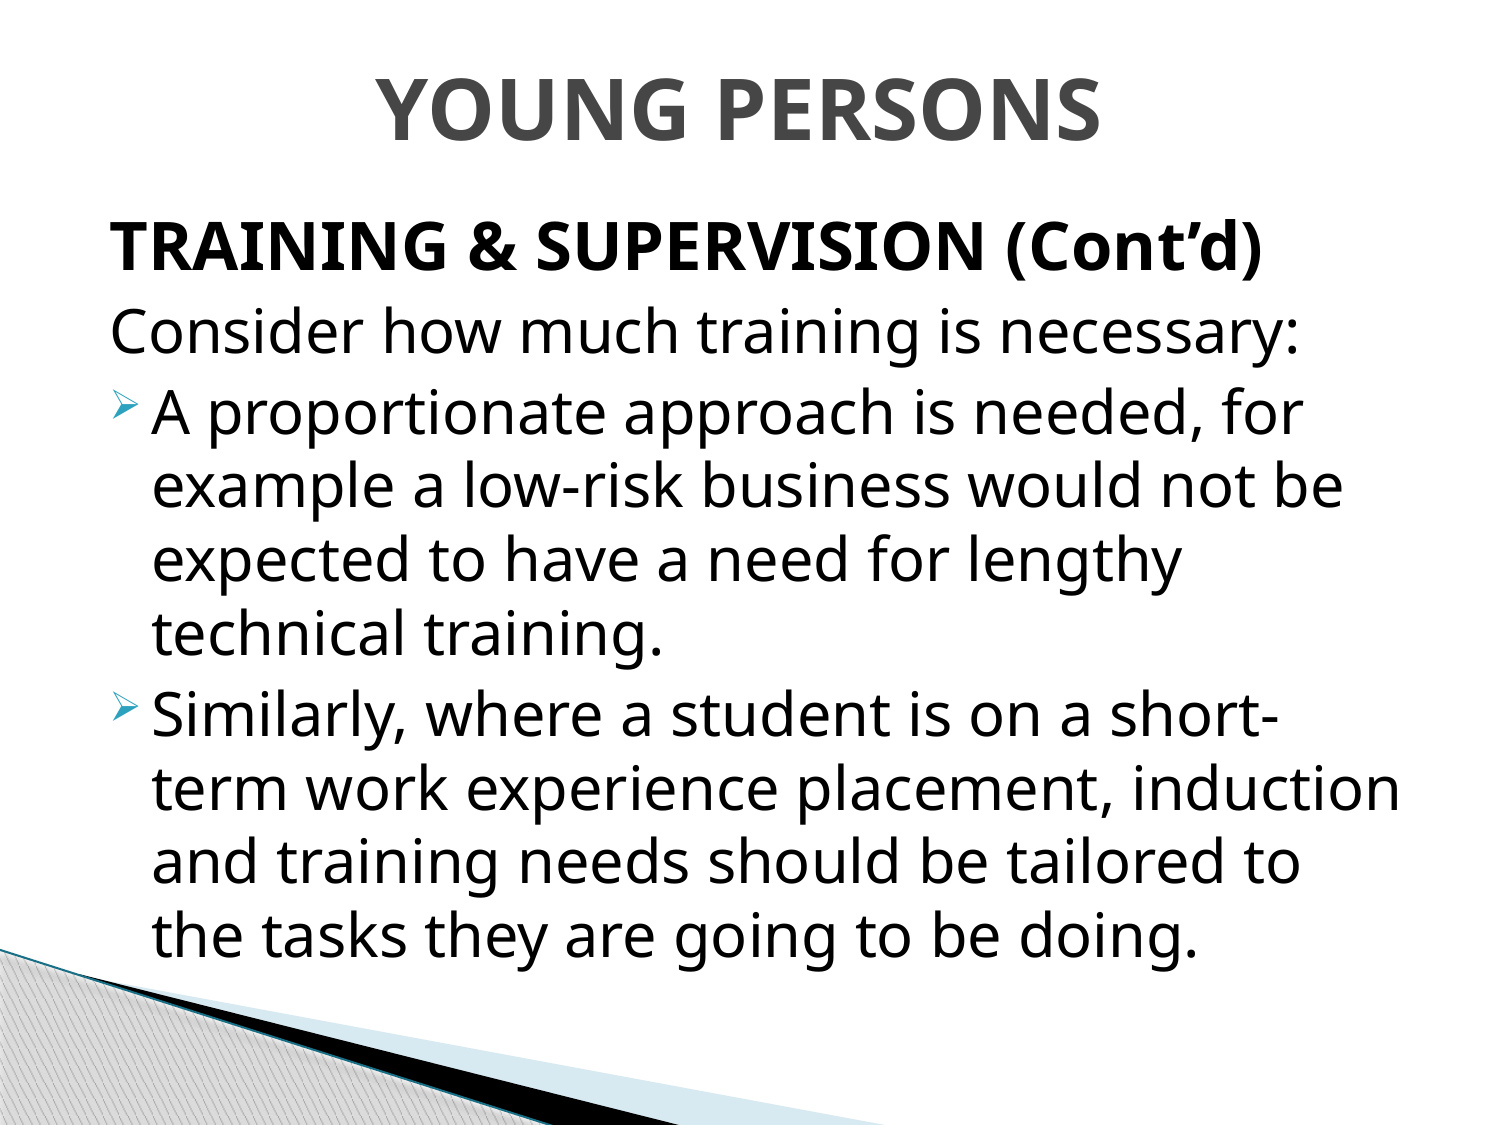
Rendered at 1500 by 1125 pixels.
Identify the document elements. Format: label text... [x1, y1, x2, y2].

title YOUNG PERSONS [64, 30, 1415, 183]
list TRAINING & SUPERVISION (Cont’d) Consider how much training is necessary: A proportionate approach is needed, for example a low-risk business would not be expected to have a need for lengthy technical training. Similarly, where a student is on a short-term work experience placement, induction and training needs should be tailored to the tasks they are going to be doing. [76, 196, 1427, 998]
